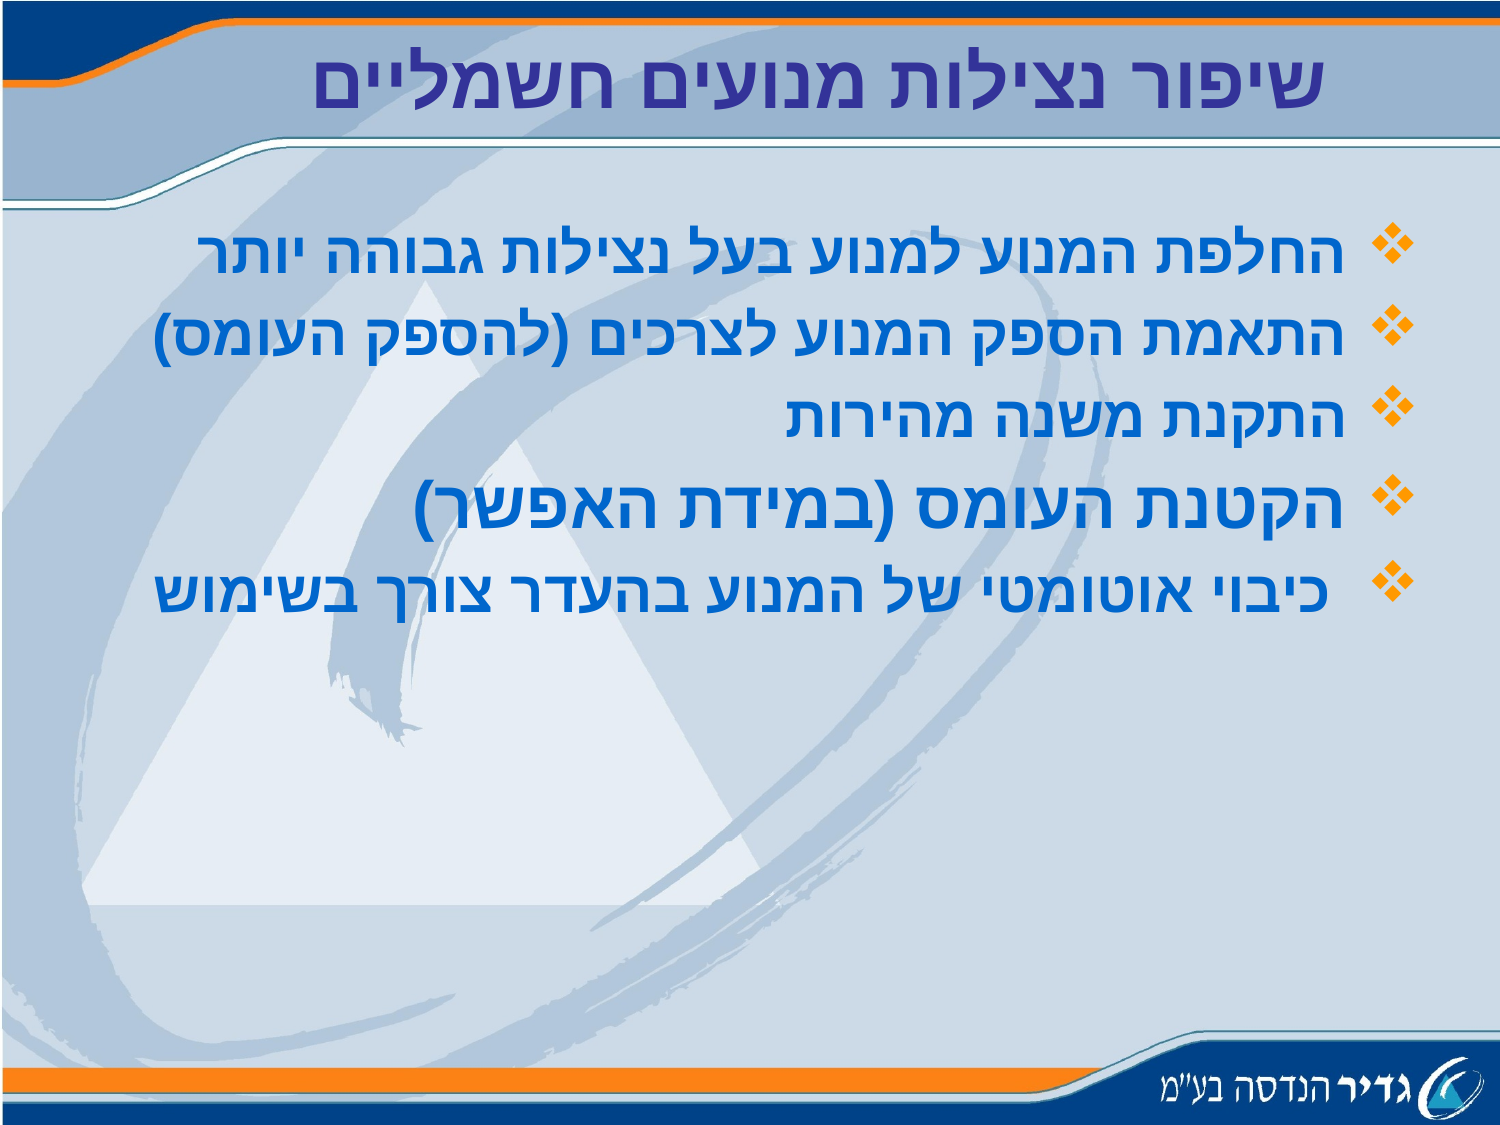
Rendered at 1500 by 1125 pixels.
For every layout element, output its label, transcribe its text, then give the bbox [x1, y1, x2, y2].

title שיפור נצילות מנועים חשמליים [144, 0, 1495, 173]
list החלפת המנוע למנוע בעל נצילות גבוהה יותר התאמת הספק המנוע לצרכים (להספק העומס) התקנת משנה מהירות הקטנת העומס (במידת האפשר) כיבוי אוטומטי של המנוע בהעדר צורך בשימוש [29, 208, 1436, 951]
picture [0, 0, 1500, 1125]
